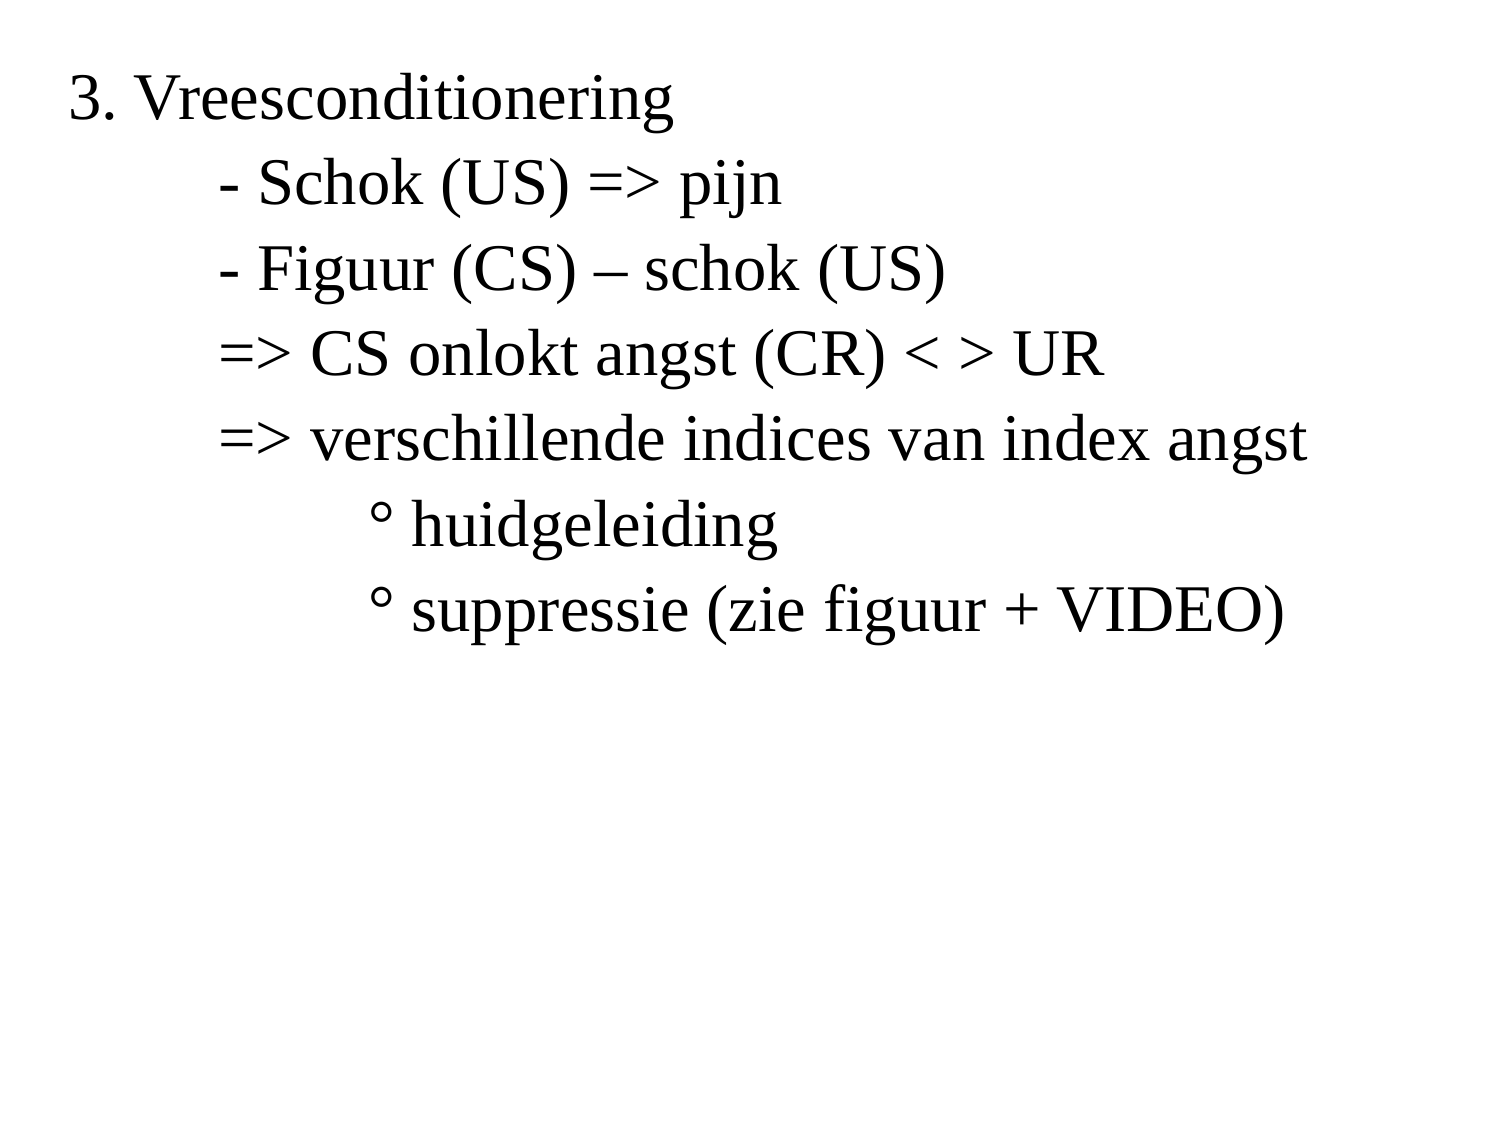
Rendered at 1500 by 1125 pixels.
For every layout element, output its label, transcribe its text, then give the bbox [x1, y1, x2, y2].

list 3. Vreesconditionering - Schok (US) => pijn - Figuur (CS) – schok (US) => CS onlokt angst (CR) < > UR => verschillende indices van index angst ° huidgeleiding ° suppressie (zie figuur + VIDEO) [53, 54, 1471, 1080]
